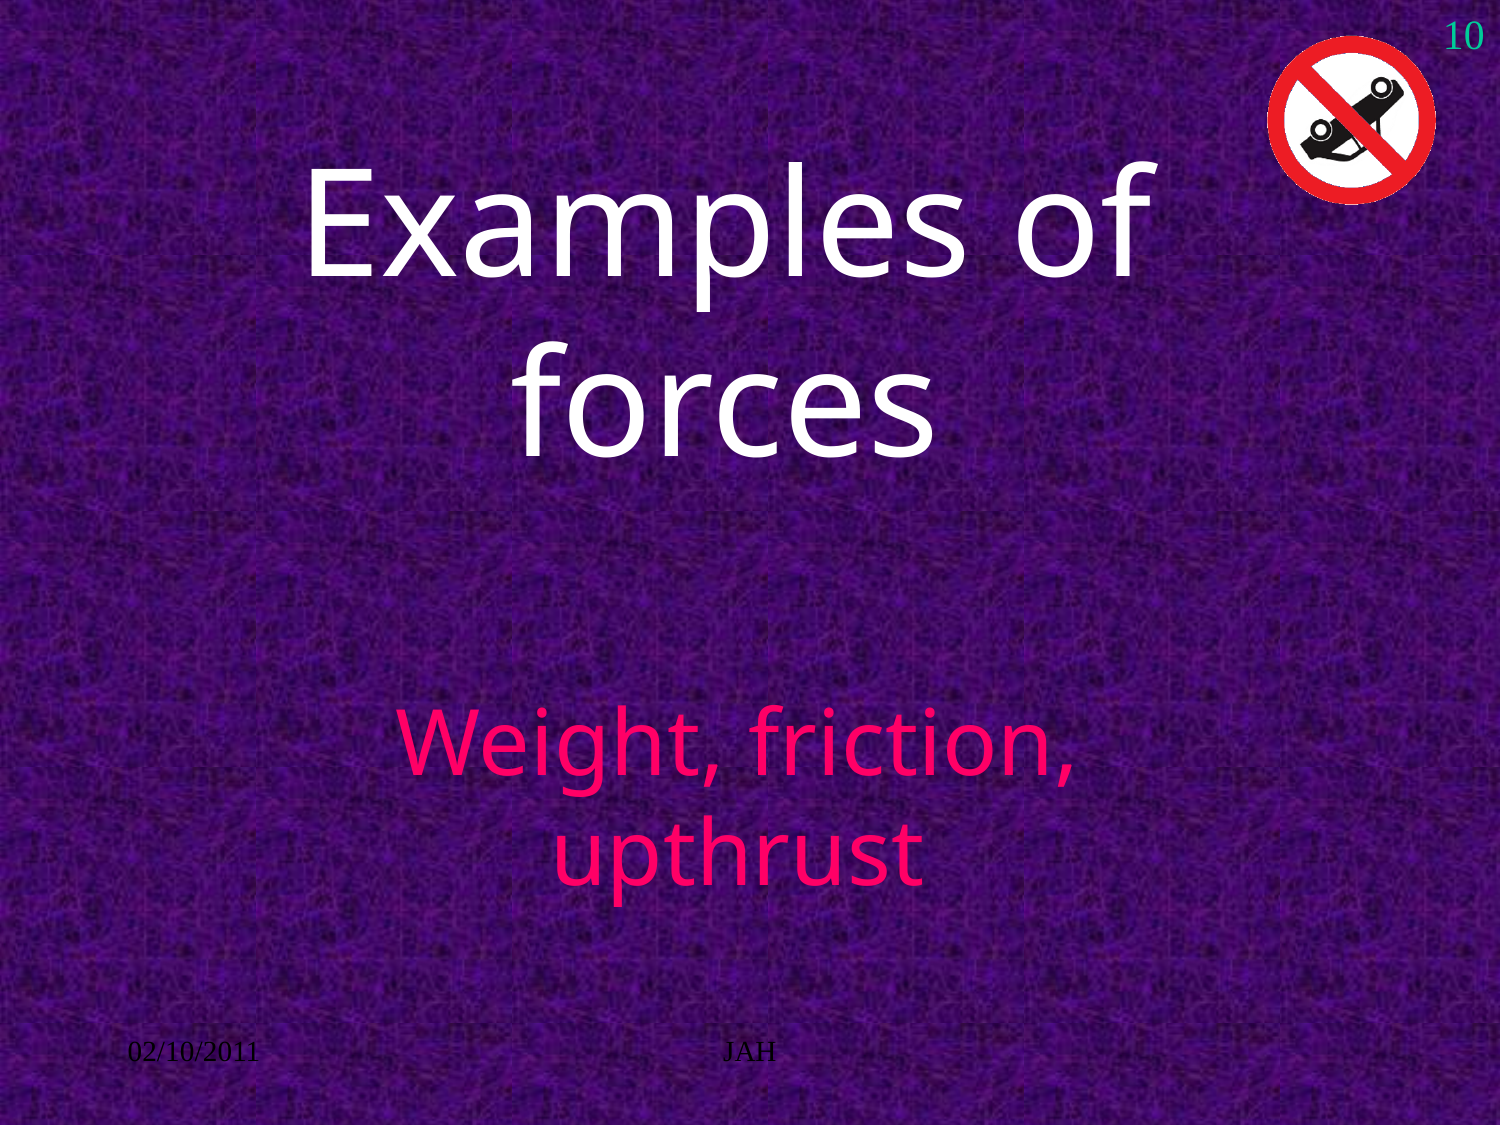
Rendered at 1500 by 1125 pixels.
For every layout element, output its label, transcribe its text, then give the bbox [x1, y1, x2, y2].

title Examples of forces [249, 99, 1200, 513]
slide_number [112, 1025, 425, 1100]
slide_number 10 [1187, 0, 1500, 114]
footer JAH [512, 1025, 988, 1100]
picture [0, 0, 1500, 1125]
text_box Weight, friction, upthrust [262, 587, 1213, 1000]
